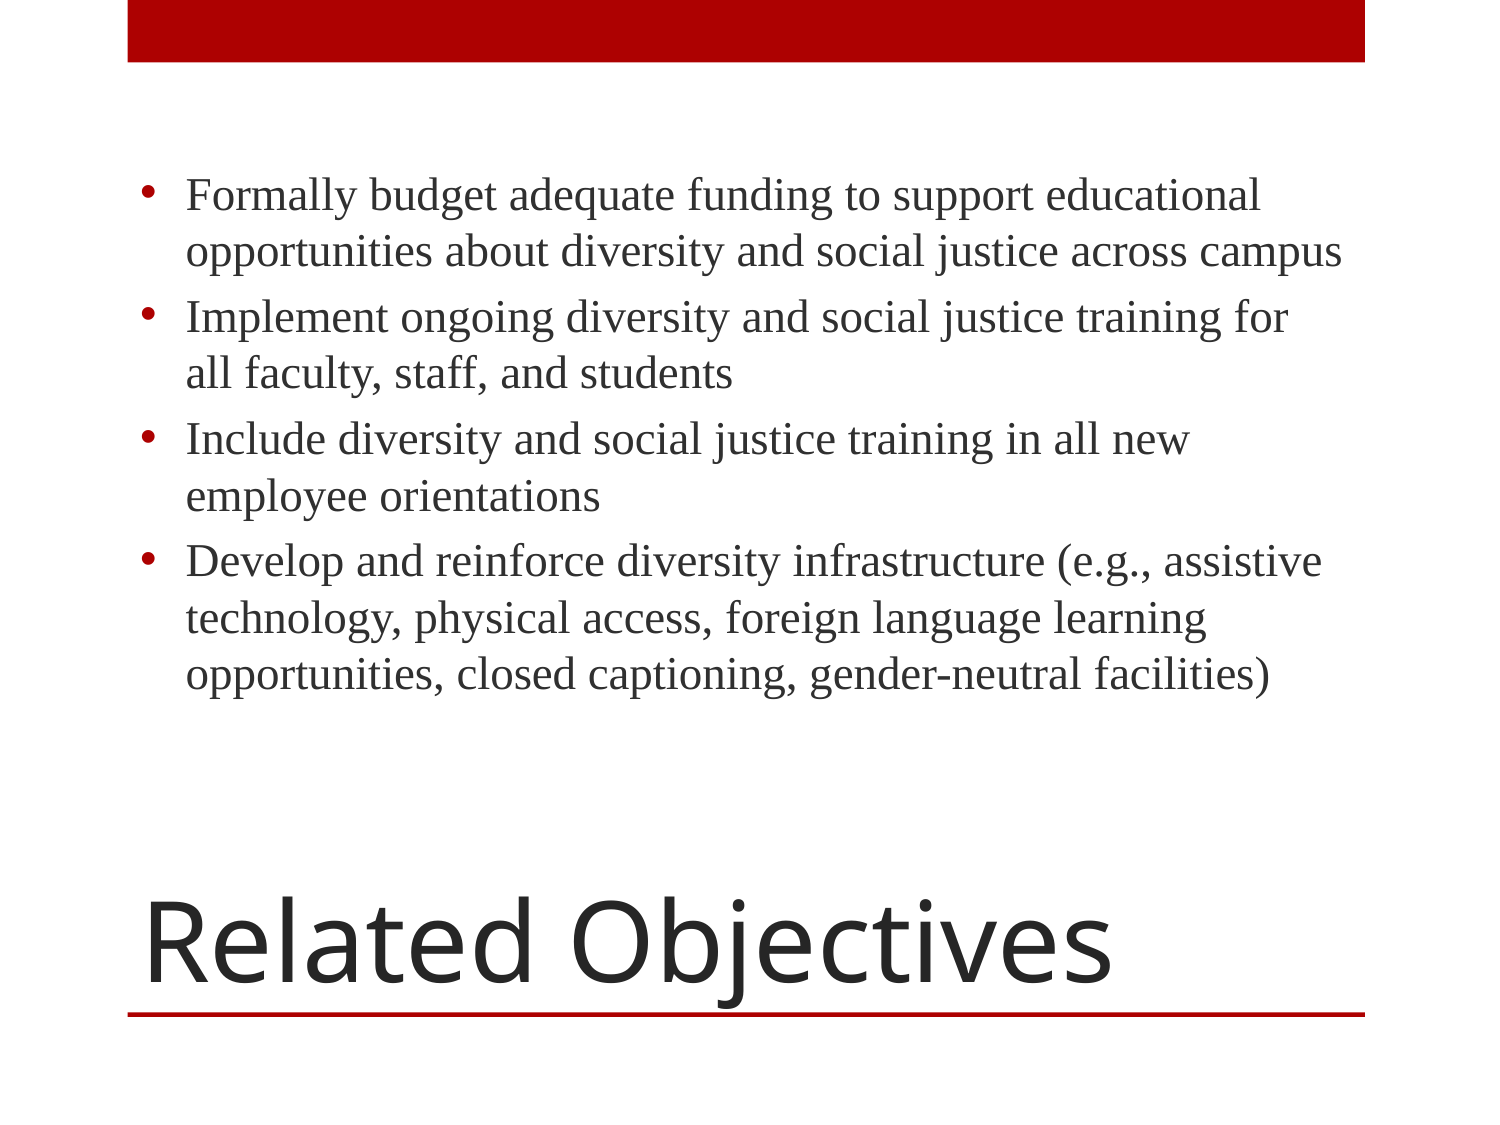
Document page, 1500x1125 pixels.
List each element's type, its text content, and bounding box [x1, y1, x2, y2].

title Related Objectives [125, 750, 1238, 1013]
list Formally budget adequate funding to support educational opportunities about diversity and social justice across campus Implement ongoing diversity and social justice training for all faculty, staff, and students Include diversity and social justice training in all new employee orientations Develop and reinforce diversity infrastructure (e.g., assistive technology, physical access, foreign language learning opportunities, closed captioning, gender-neutral facilities) [125, 112, 1363, 750]
